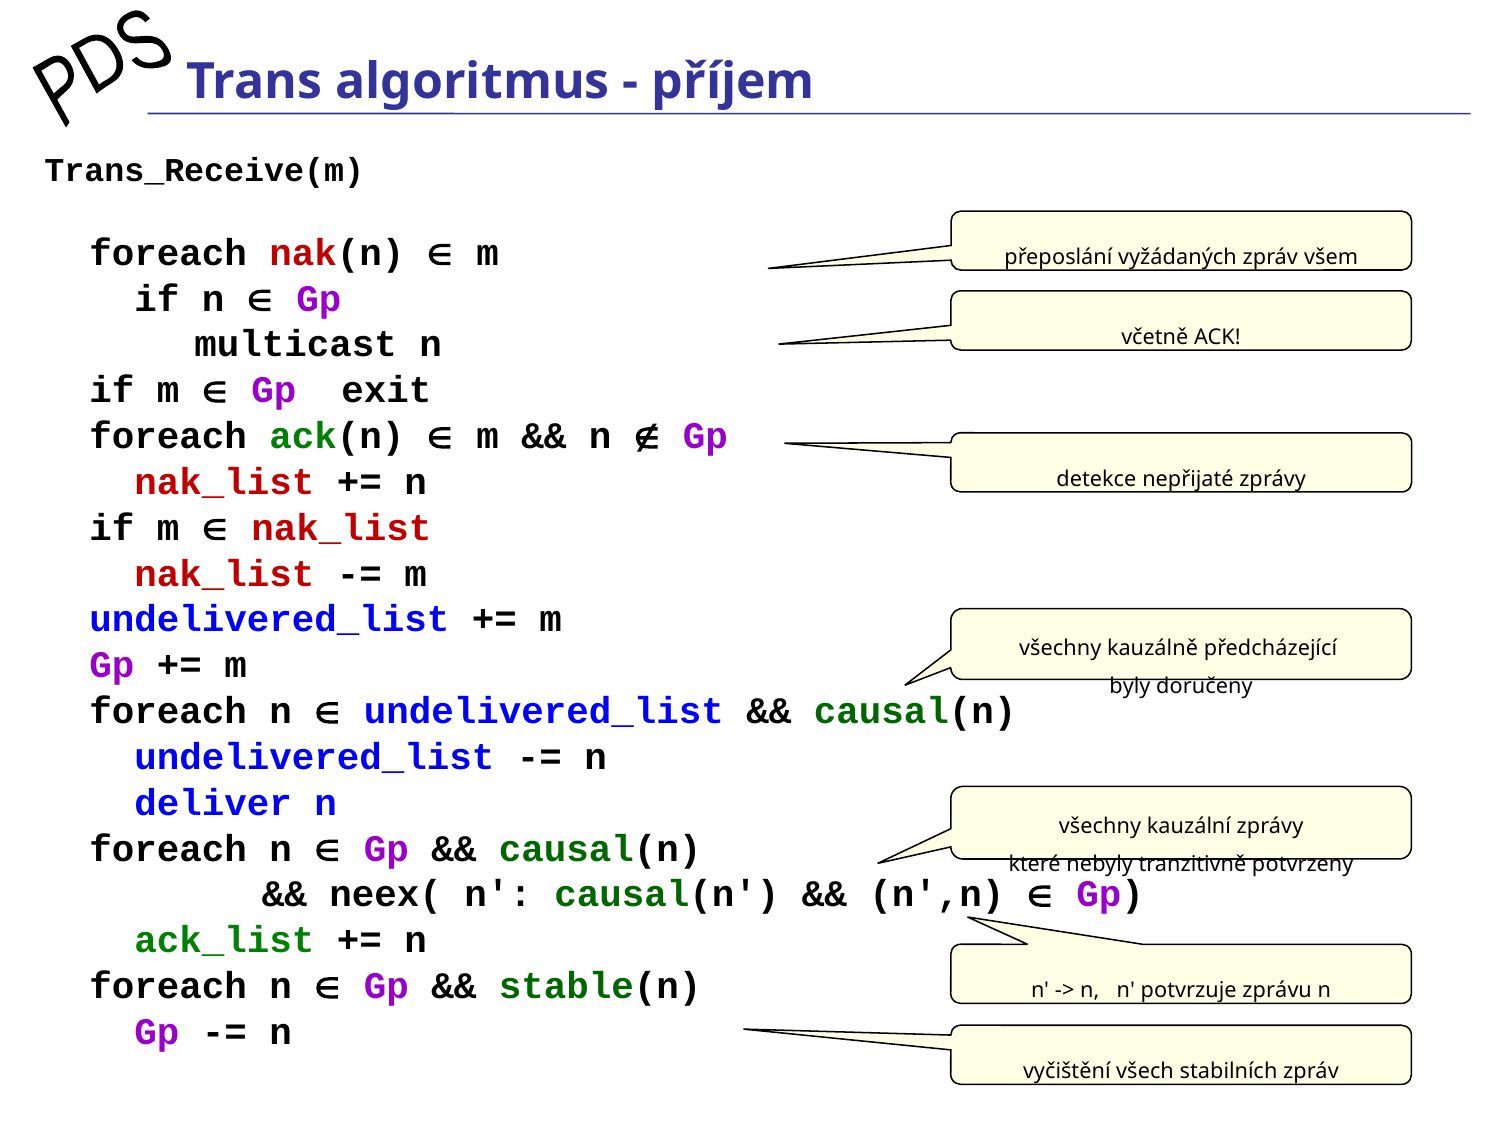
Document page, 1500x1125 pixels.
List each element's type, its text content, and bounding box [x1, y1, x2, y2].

list Trans_Receive(m) foreach nak(n)  m if n  Gp multicast n if m  Gp exit foreach ack(n)  m && n  Gp nak_list += n if m  nak_list nak_list -= m undelivered_list += m Gp += m foreach n  undelivered_list && causal(n) undelivered_list -= n deliver n foreach n  Gp && causal(n) && neex( n': causal(n') && (n',n)  Gp) ack_list += n foreach n  Gp && stable(n) Gp -= n [29, 148, 1471, 1106]
text_box přeposlání vyžádaných zpráv všem [767, 211, 1412, 271]
text_box všechny kauzální zprávy které nebyly tranzitivně potvrzeny [877, 786, 1412, 864]
text_box všechny kauzálně předcházející byly doručeny [904, 608, 1412, 686]
title Trans algoritmus - příjem [171, 31, 1471, 126]
text_box vyčištění všech stabilních zpráv [743, 1025, 1412, 1085]
text_box n' -> n, n' potvrzuje zprávu n [950, 917, 1412, 1004]
text_box včetně ACK! [778, 290, 1412, 351]
text_box detekce nepřijaté zprávy [784, 432, 1412, 492]
